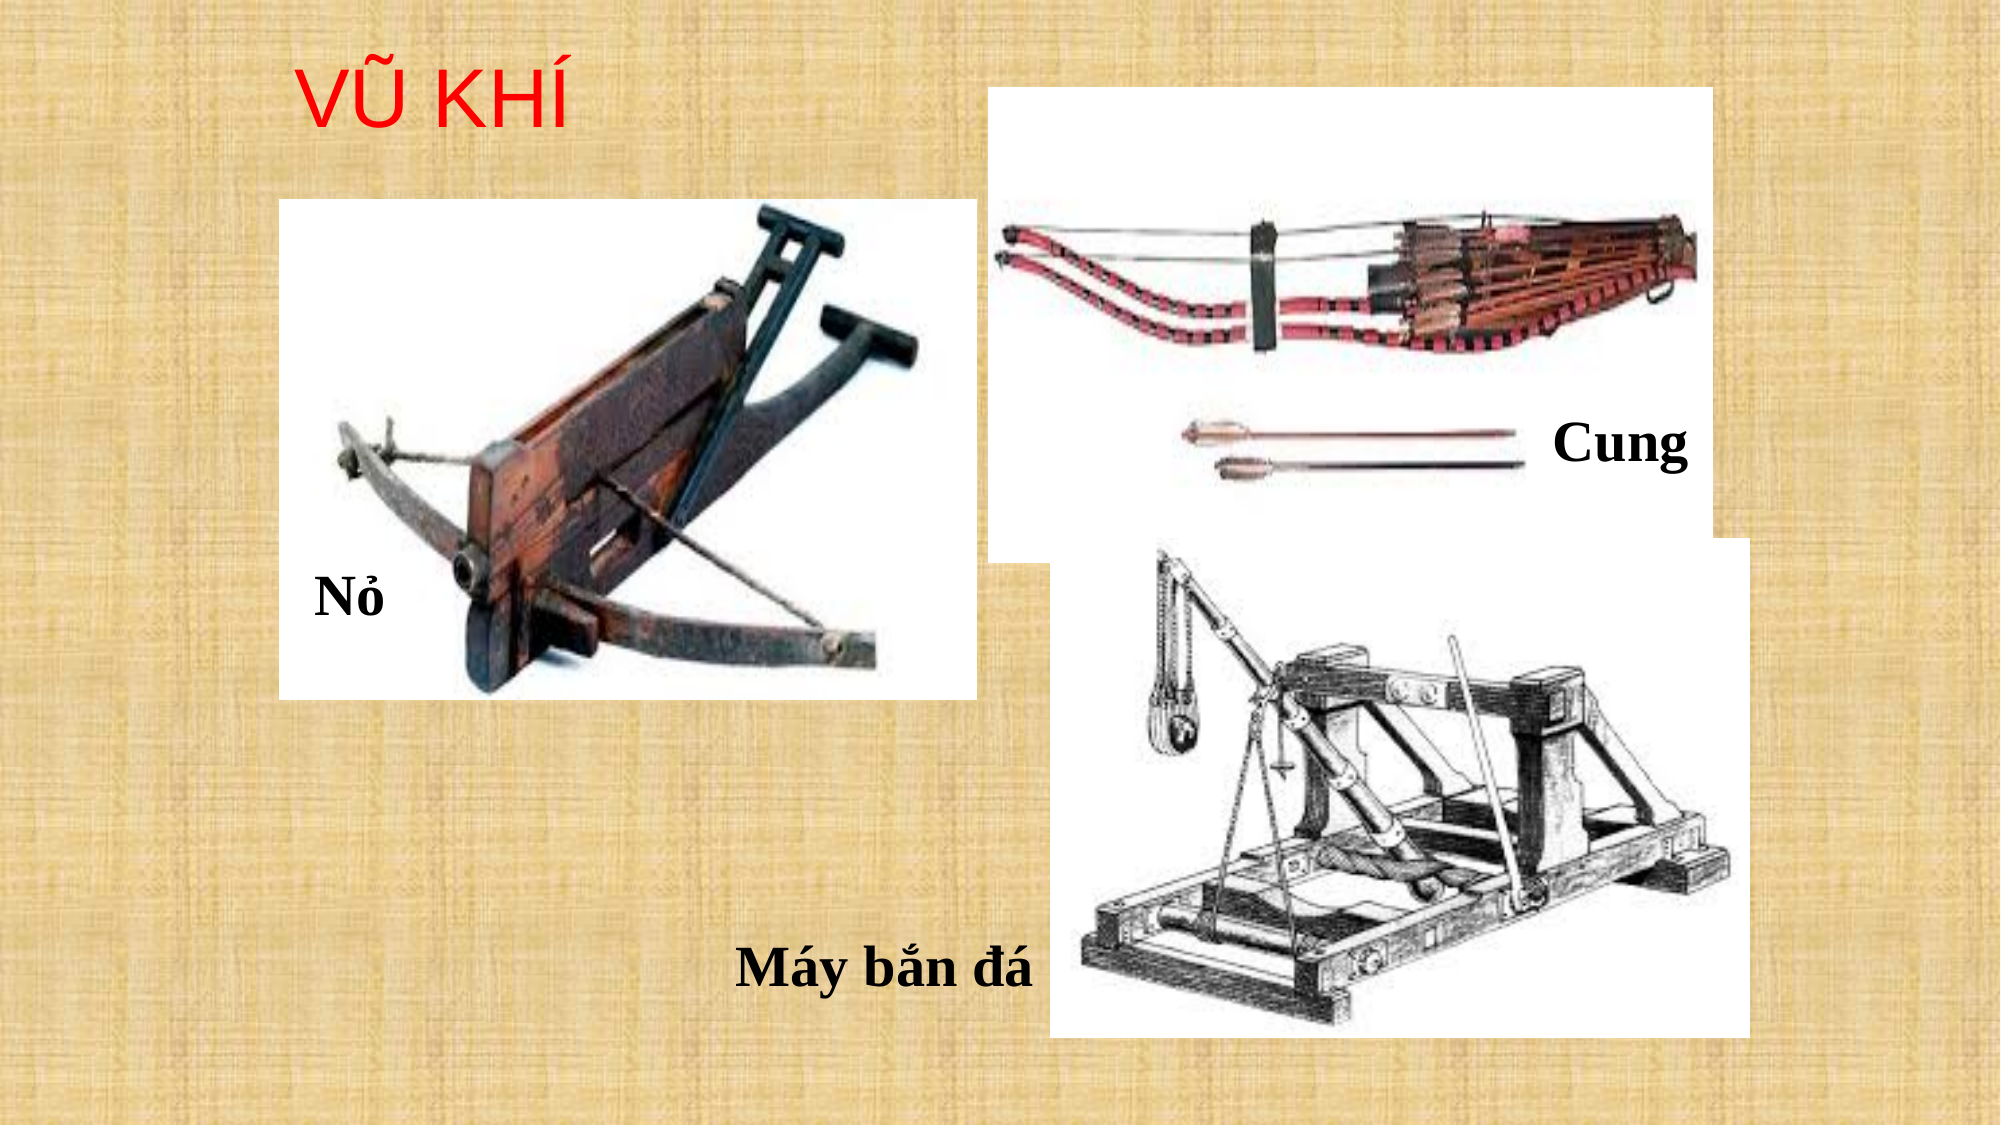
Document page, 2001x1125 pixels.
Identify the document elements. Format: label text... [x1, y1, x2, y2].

text_box VŨ KHÍ [279, 36, 878, 152]
text_box Máy bắn đá [737, 910, 1033, 1017]
picture [0, 0, 2001, 1125]
